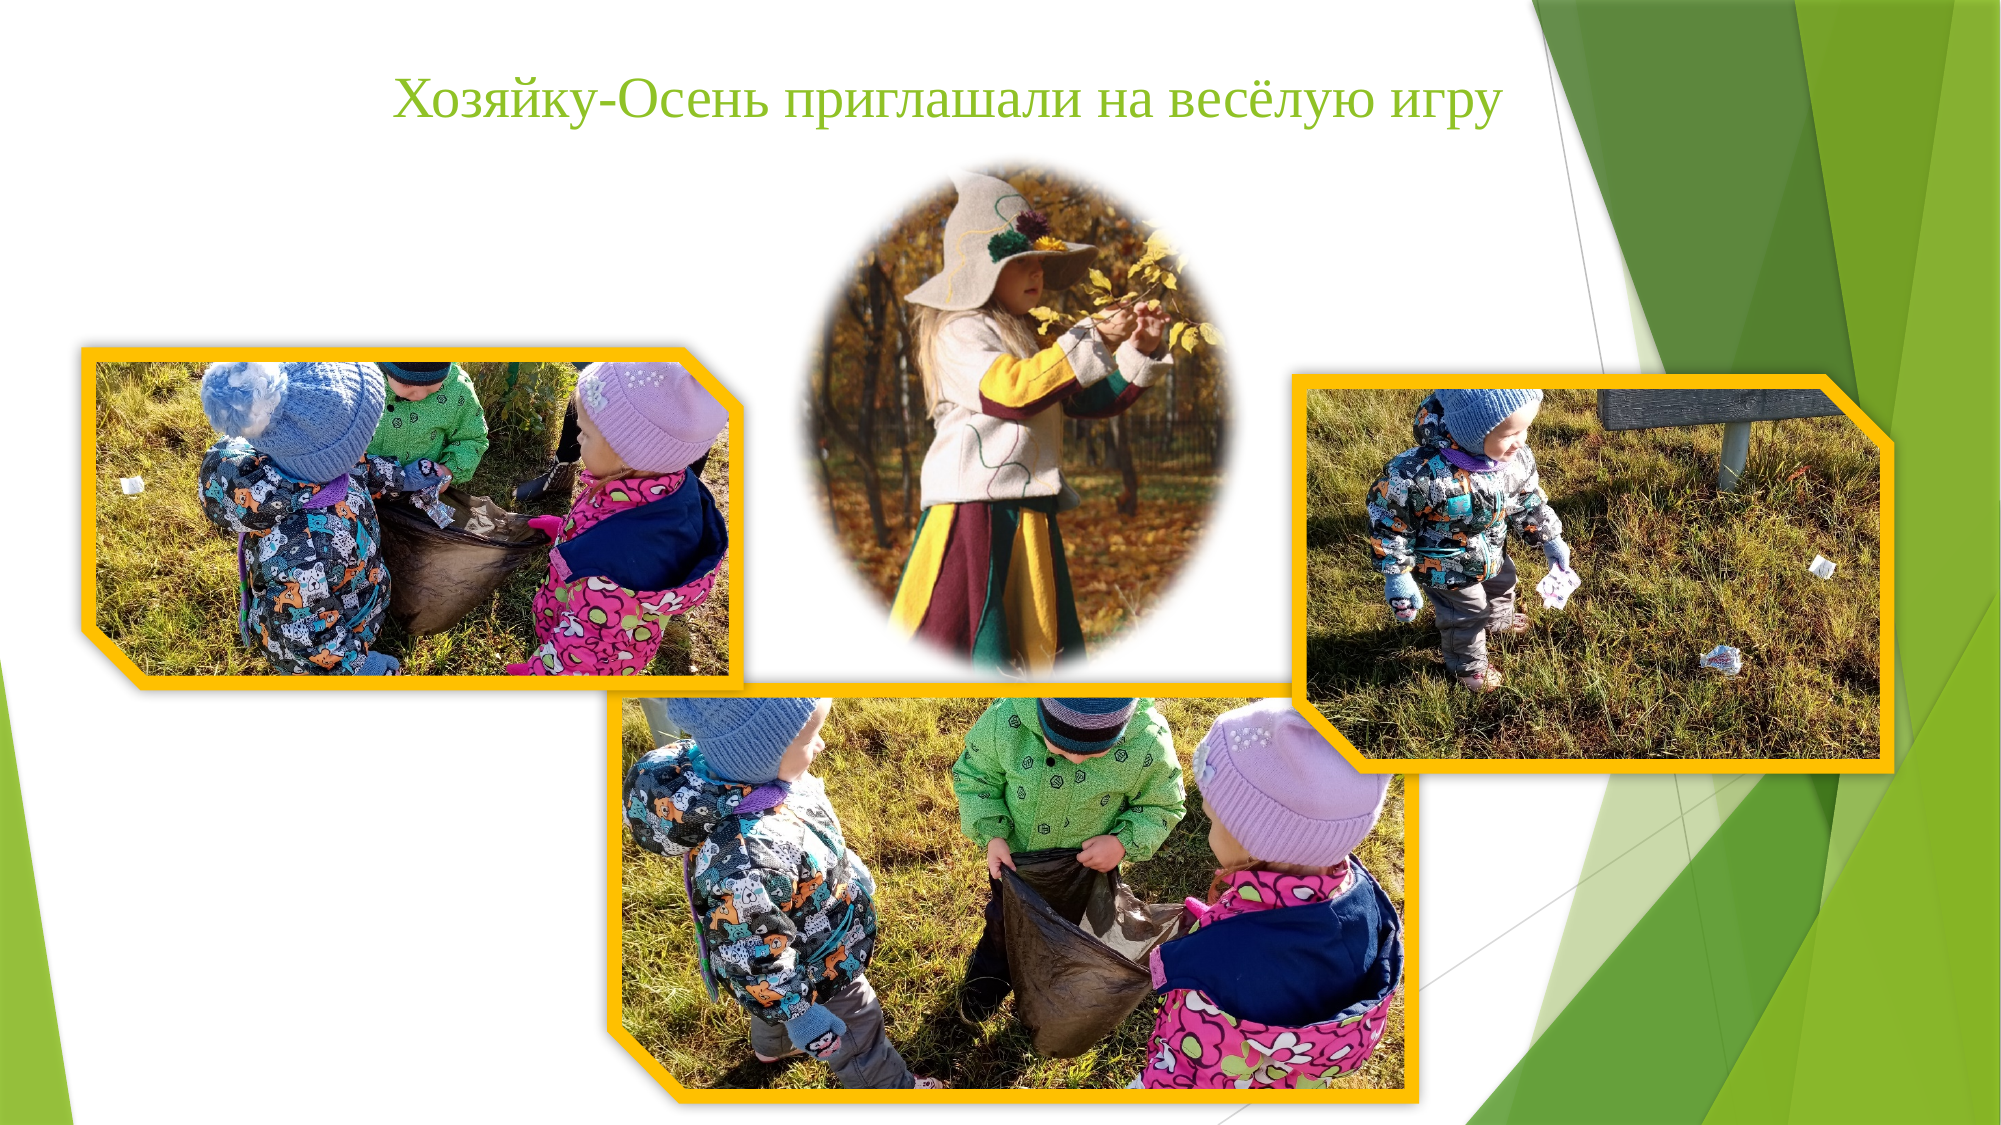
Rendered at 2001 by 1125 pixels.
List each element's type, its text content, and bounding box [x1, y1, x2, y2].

picture [613, 150, 1888, 1097]
picture [88, 354, 737, 684]
title Хозяйку-Осень приглашали на весёлую игру [243, 51, 1654, 269]
